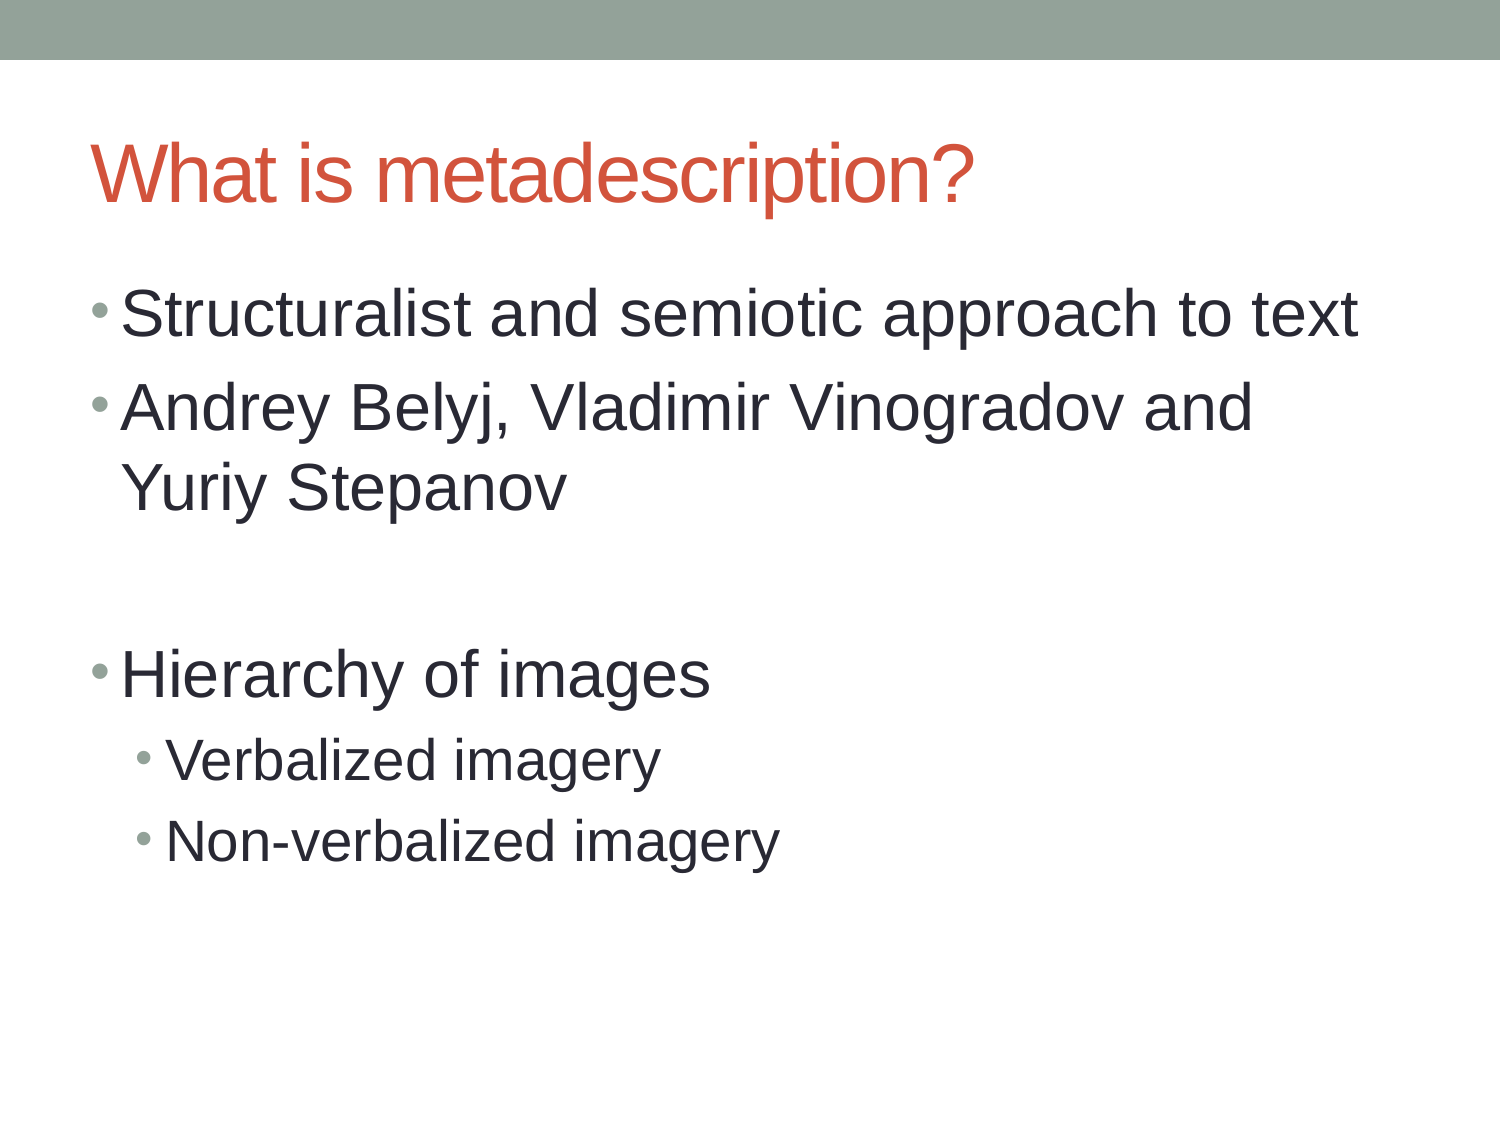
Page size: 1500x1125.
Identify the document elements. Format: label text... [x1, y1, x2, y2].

title What is metadescription? [75, 87, 1425, 250]
list Structuralist and semiotic approach to text Andrey Belyj, Vladimir Vinogradov and Yuriy Stepanov Hierarchy of images Verbalized imagery Non-verbalized imagery [75, 262, 1425, 1063]
